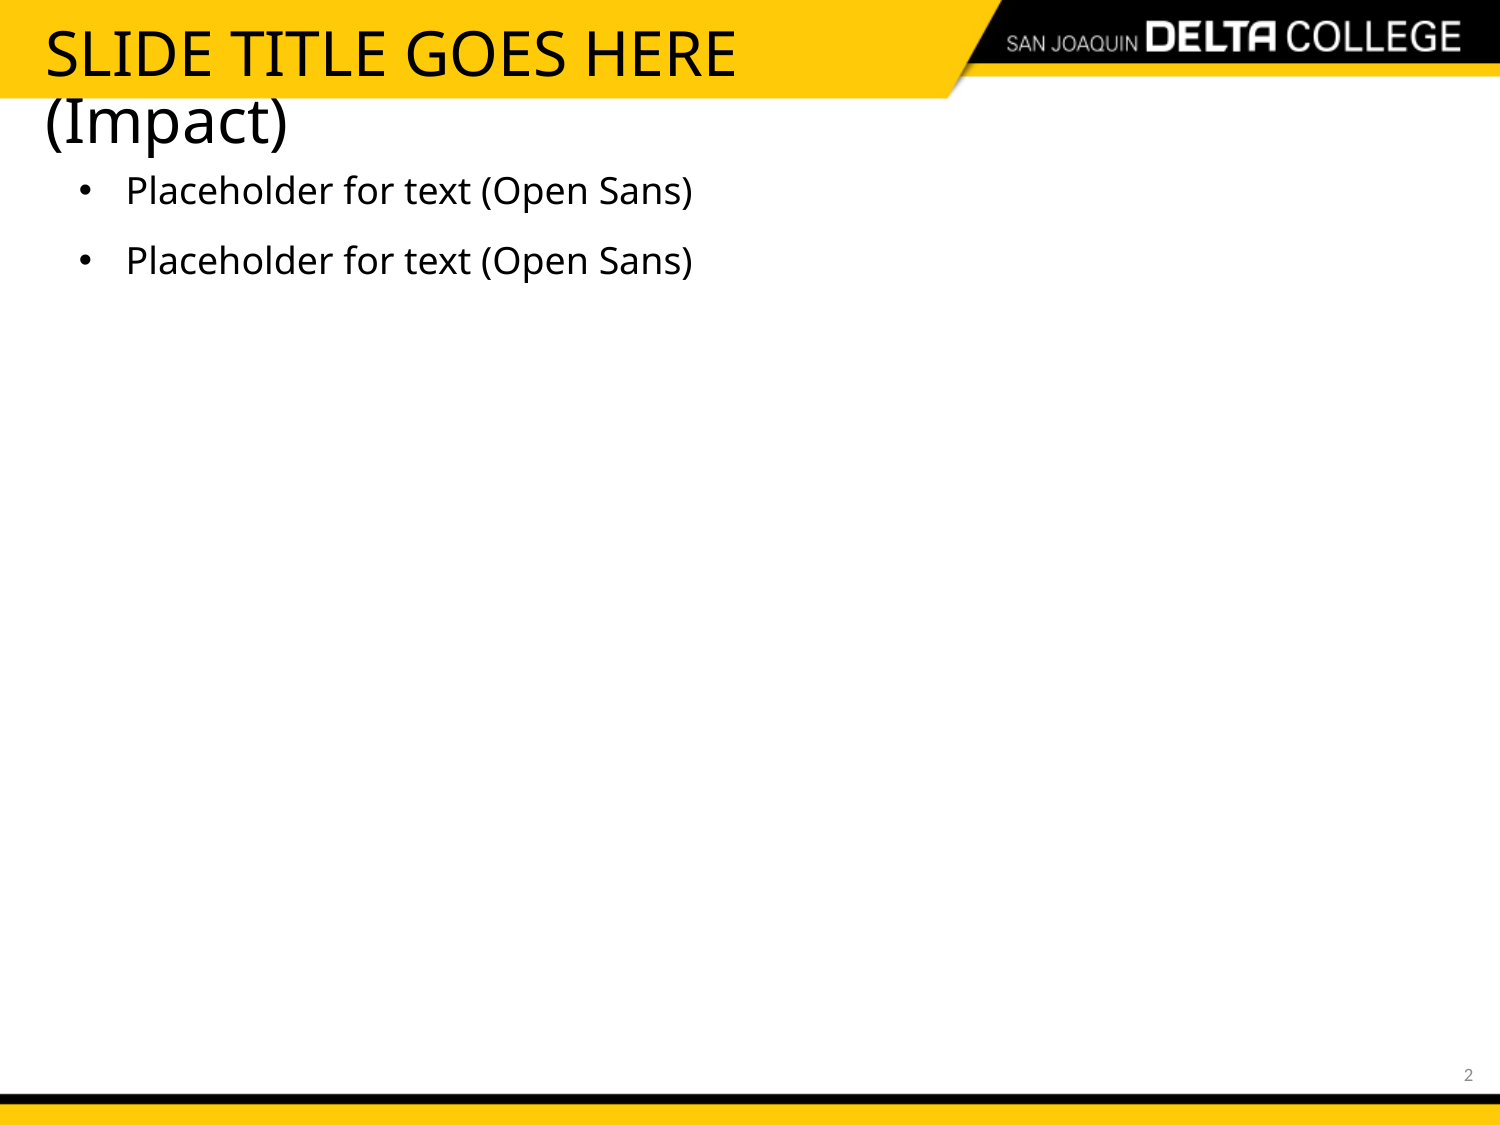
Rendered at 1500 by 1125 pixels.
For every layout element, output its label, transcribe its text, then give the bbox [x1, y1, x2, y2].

list SLIDE TITLE GOES HERE (Impact) [30, 15, 873, 73]
picture [0, 0, 1500, 1125]
text_box Placeholder for text (Open Sans) Placeholder for text (Open Sans) [63, 159, 1353, 347]
